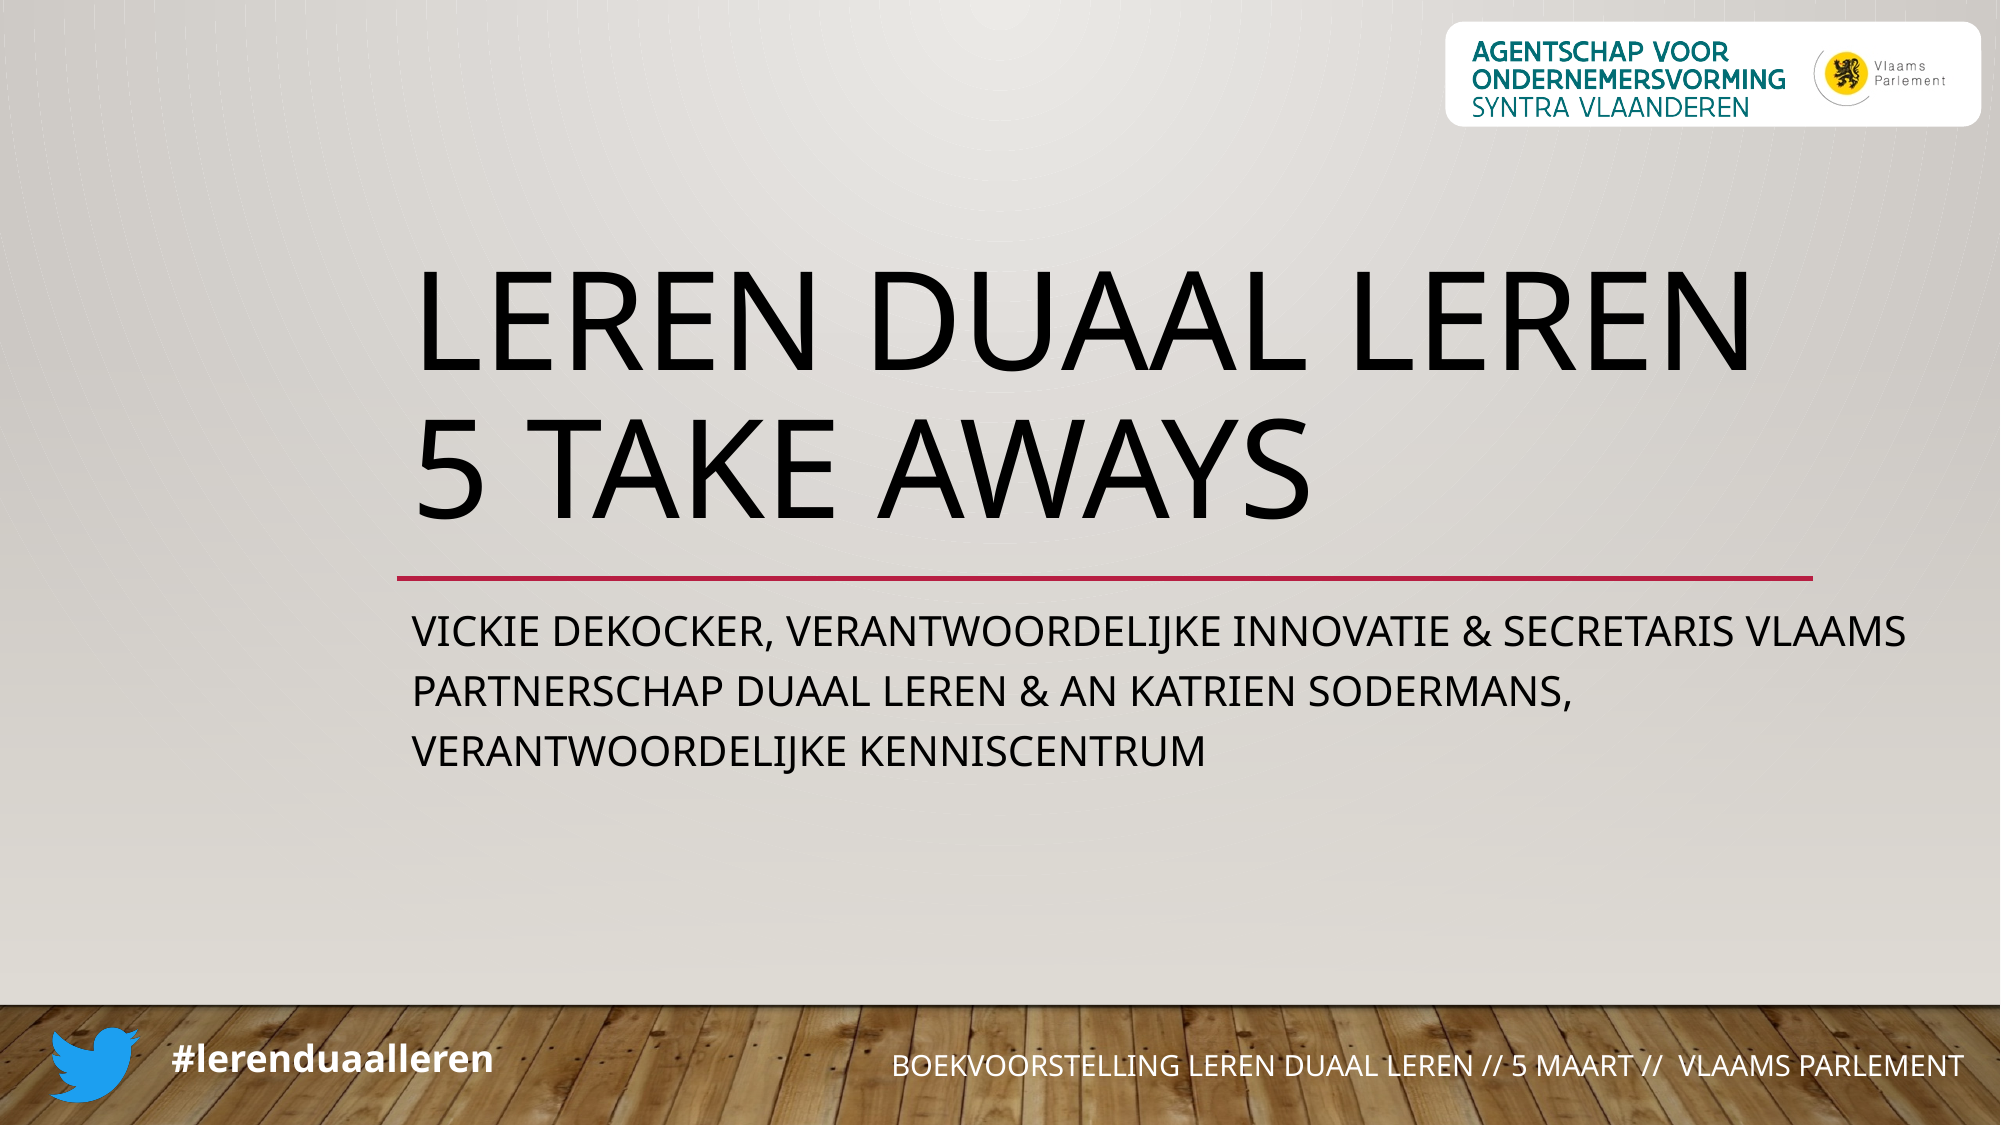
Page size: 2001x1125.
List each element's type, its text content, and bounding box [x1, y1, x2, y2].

text_box #lerenduaalleren [156, 1027, 722, 1088]
text_box [1445, 21, 1982, 127]
picture [1472, 41, 1786, 117]
picture [1813, 28, 1967, 120]
subtitle Vickie Dekocker, Verantwoordelijke innovatie & Secretaris Vlaams partnerschap duaal leren & An Katrien Sodermans, Verantwoordelijke Kenniscentrum [396, 579, 1931, 871]
title Leren duaal leren 5 take aways [396, 131, 1814, 549]
picture [0, 1005, 2000, 1125]
text_box BOEKVOORSTELLING LEREN DUAAL LEREN // 5 MAART // VLAAMS PARLEMENT [833, 1039, 1980, 1090]
